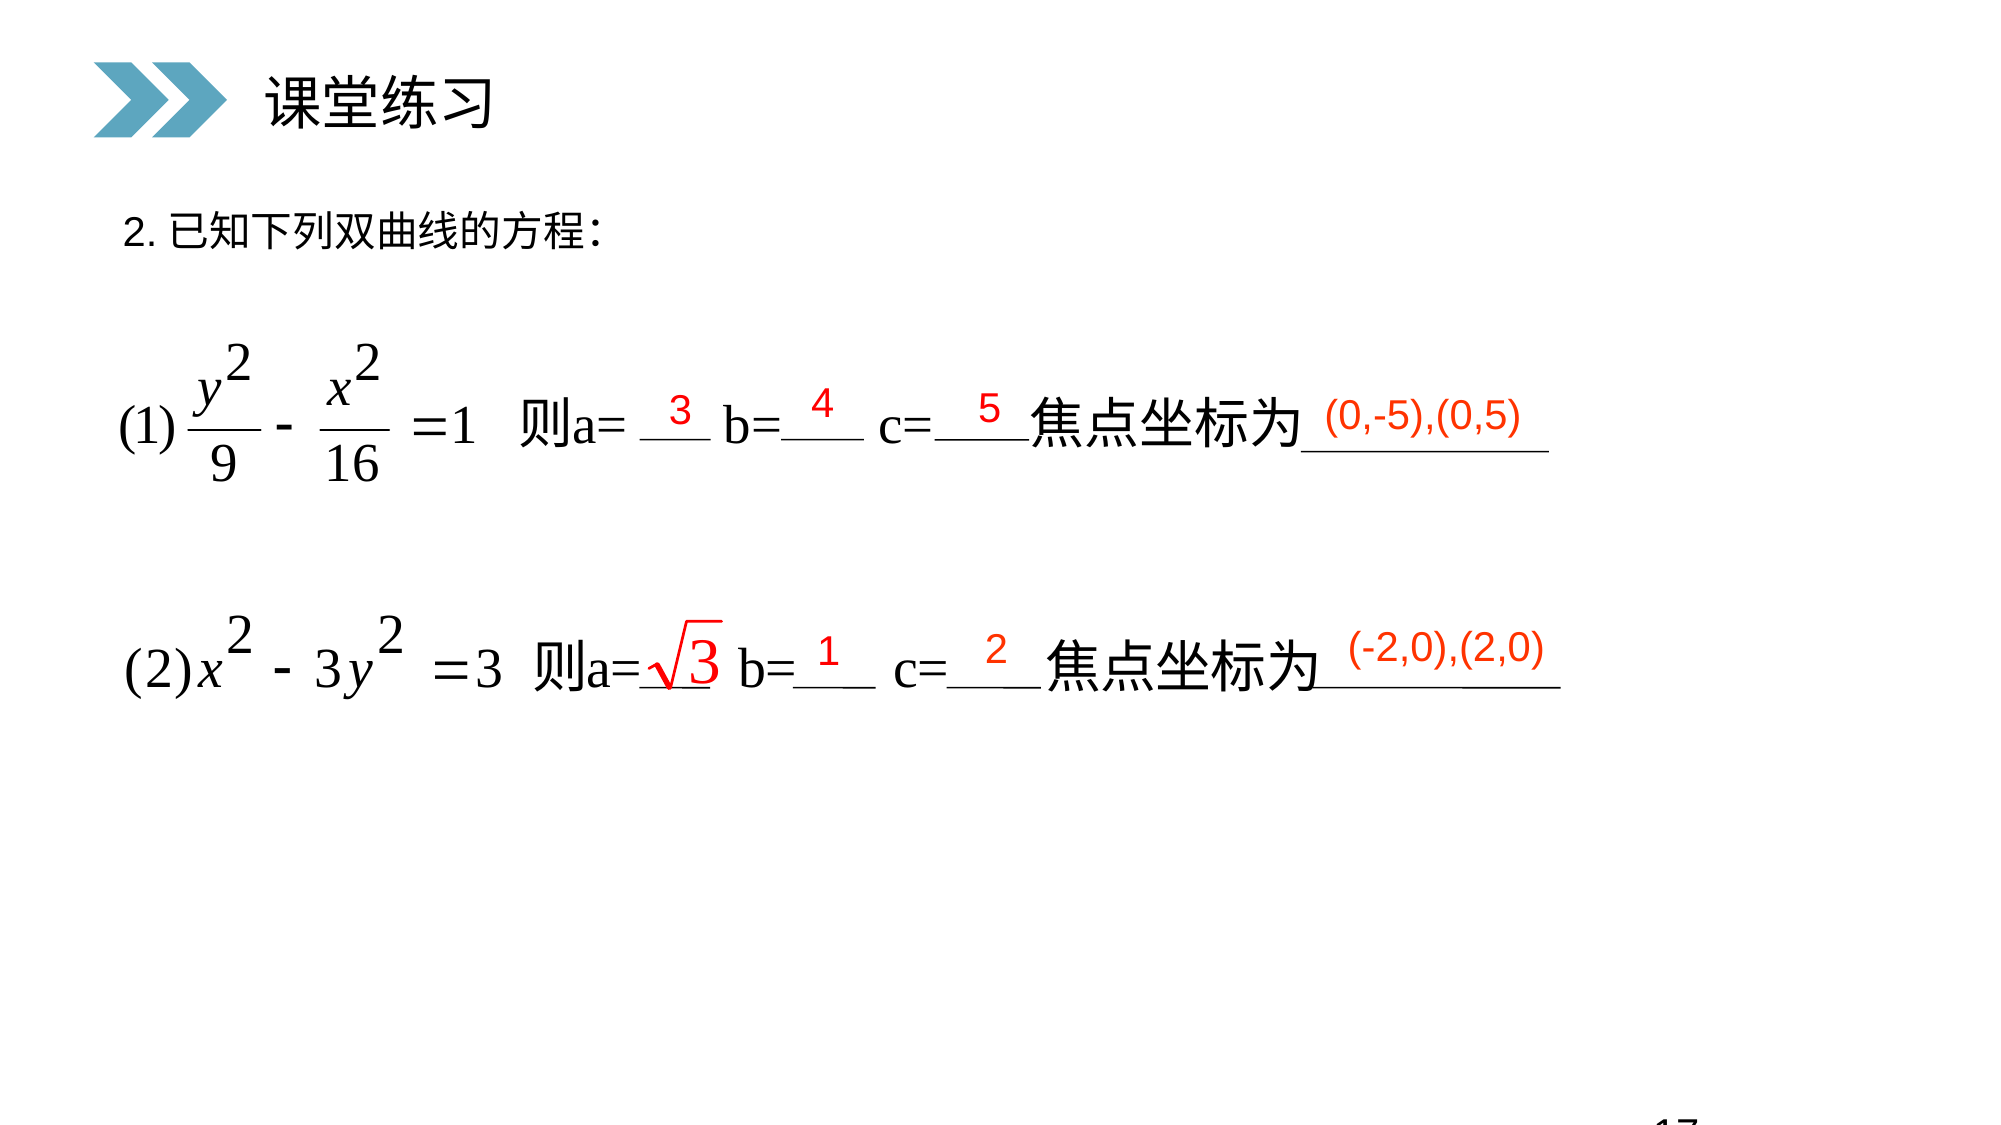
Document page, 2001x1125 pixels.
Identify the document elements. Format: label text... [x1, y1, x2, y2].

text_box 17 [1338, 1099, 1715, 1125]
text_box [108, 321, 1549, 499]
text_box 课堂练习 [248, 66, 1088, 137]
text_box 2.已知下列双曲线的方程： [108, 196, 1479, 262]
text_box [113, 593, 1561, 710]
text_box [636, 607, 732, 702]
